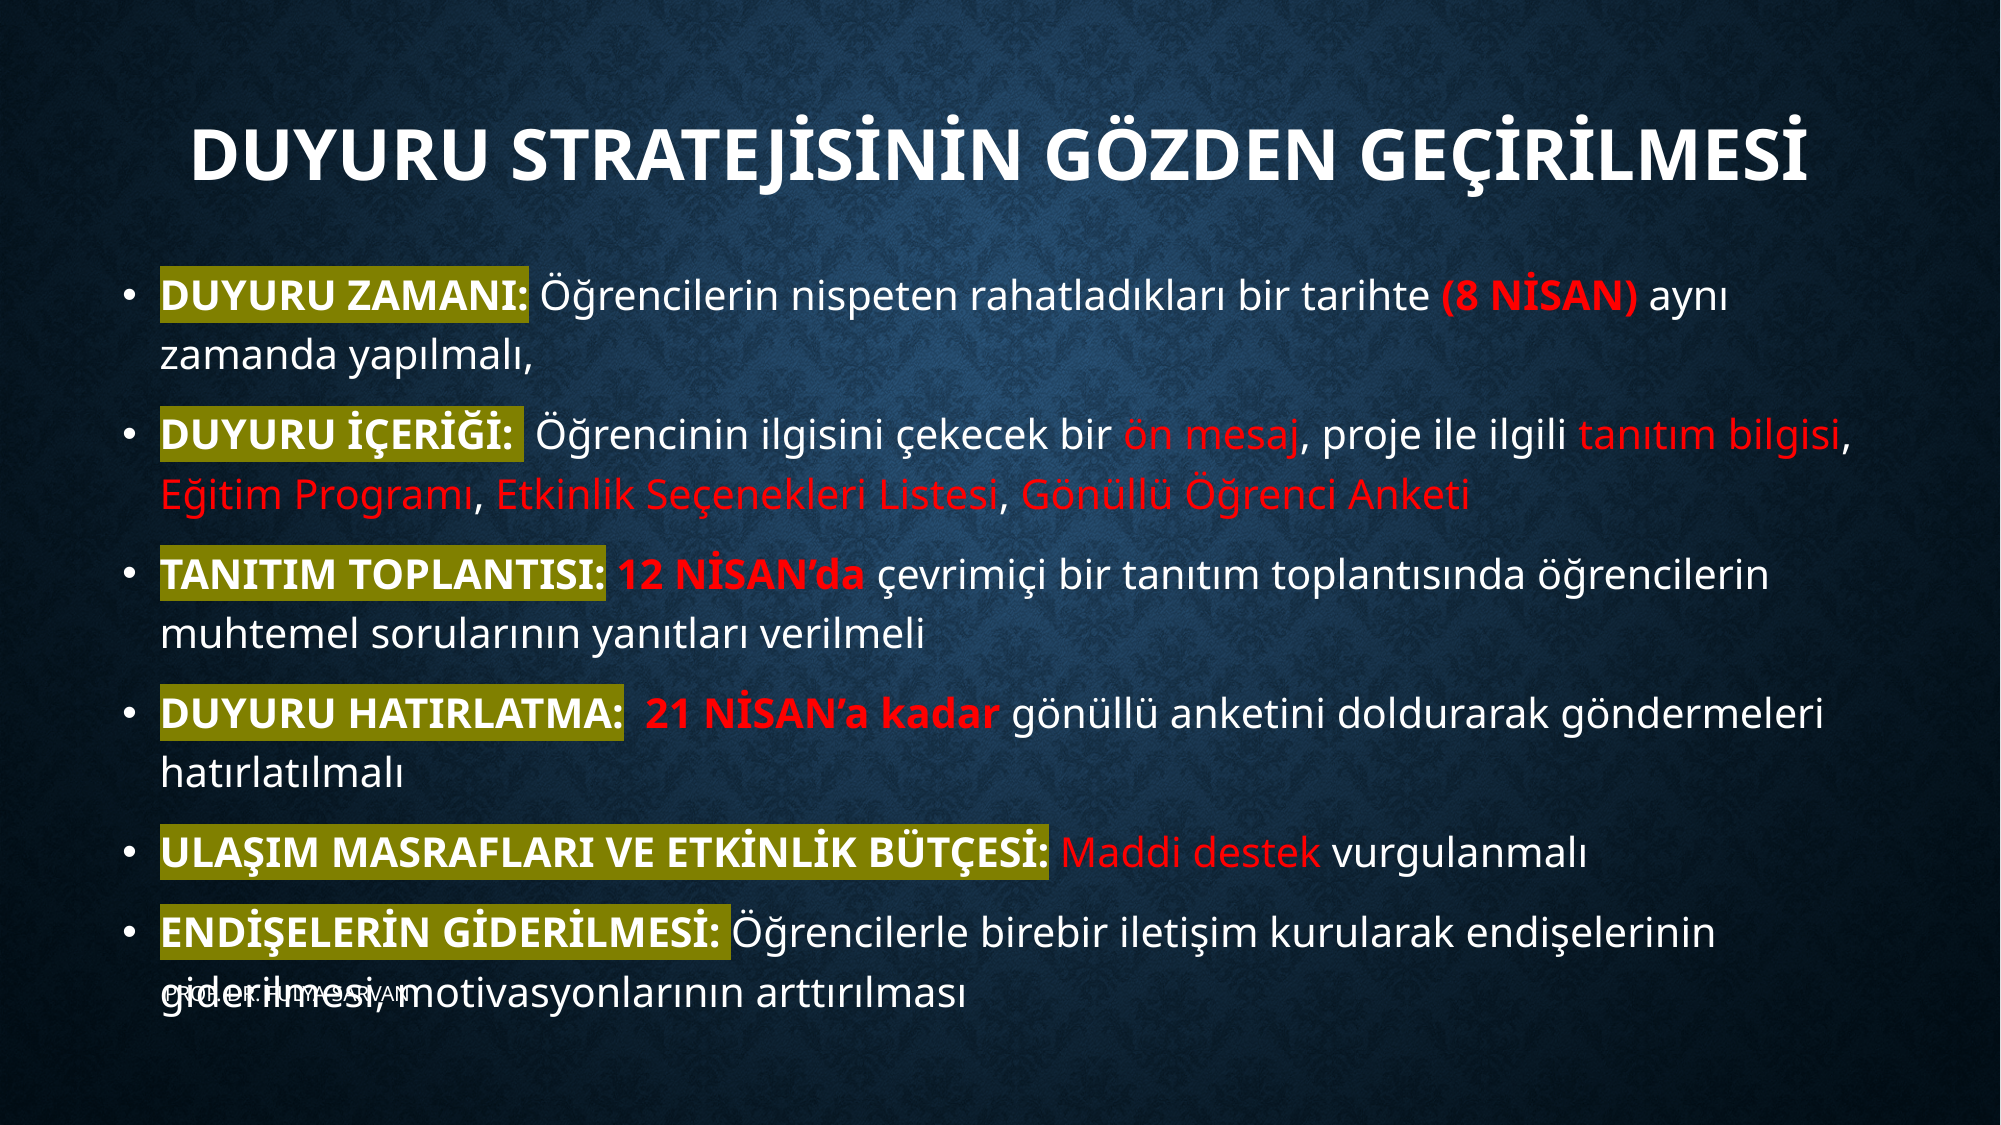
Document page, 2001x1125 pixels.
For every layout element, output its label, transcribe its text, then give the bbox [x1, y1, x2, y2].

footer PROF. DR. FULYA SARVAN [149, 965, 1245, 1025]
title Duyuru stratejİsİnİn gözden geçİrİlMESİ [149, 62, 1849, 251]
list DUYURU ZAMANI: Öğrencilerin nispeten rahatladıkları bir tarihte (8 NİSAN) aynı zamanda yapılmalı, DUYURU İÇERİĞİ: Öğrencinin ilgisini çekecek bir ön mesaj, proje ile ilgili tanıtım bilgisi, Eğitim Programı, Etkinlik Seçenekleri Listesi, Gönüllü Öğrenci Anketi TANITIM TOPLANTISI: 12 NİSAN’da çevrimiçi bir tanıtım toplantısında öğrencilerin muhtemel sorularının yanıtları verilmeli DUYURU HATIRLATMA: 21 NİSAN’a kadar gönüllü anketini doldurarak göndermeleri hatırlatılmalı ULAŞIM MASRAFLARI VE ETKİNLİK BÜTÇESİ: Maddi destek vurgulanmalı ENDİŞELERİN GİDERİLMESİ: Öğrencilerle birebir iletişim kurularak endişelerinin giderilmesi, motivasyonlarının arttırılması [107, 251, 1895, 1025]
